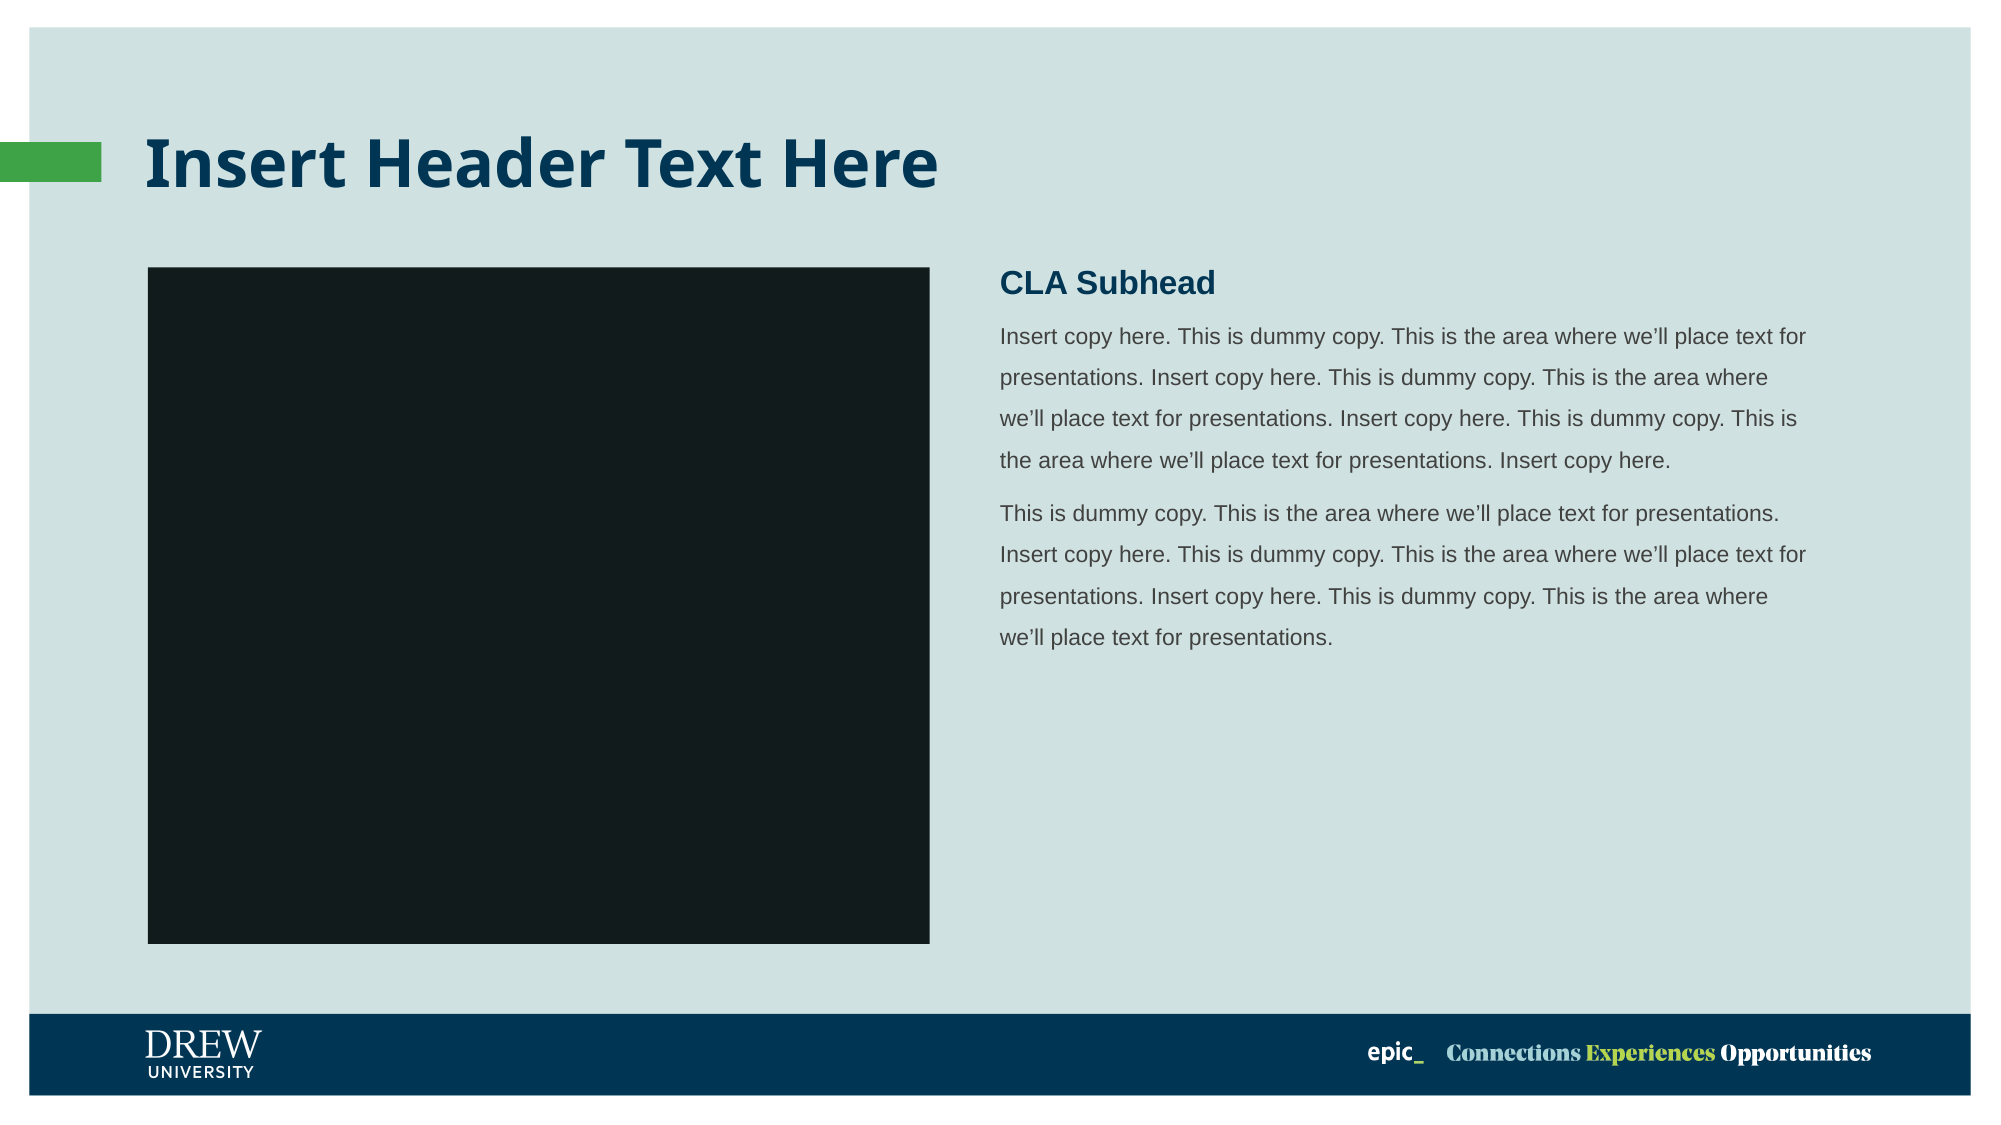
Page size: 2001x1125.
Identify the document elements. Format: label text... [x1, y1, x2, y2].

text_box CLA Subhead Insert copy here. This is dummy copy. This is the area where we’ll place text for presentations. Insert copy here. This is dummy copy. This is the area where we’ll place text for presentations. Insert copy here. This is dummy copy. This is the area where we’ll place text for presentations. Insert copy here. This is dummy copy. This is the area where we’ll place text for presentations. Insert copy here. This is dummy copy. This is the area where we’ll place text for presentations. Insert copy here. This is dummy copy. This is the area where we’ll place text for presentations. [985, 254, 1828, 685]
picture [134, 1014, 271, 1097]
text_box [146, 266, 931, 946]
picture [1340, 1026, 1882, 1082]
text_box Insert Header Text Here [130, 113, 1908, 209]
